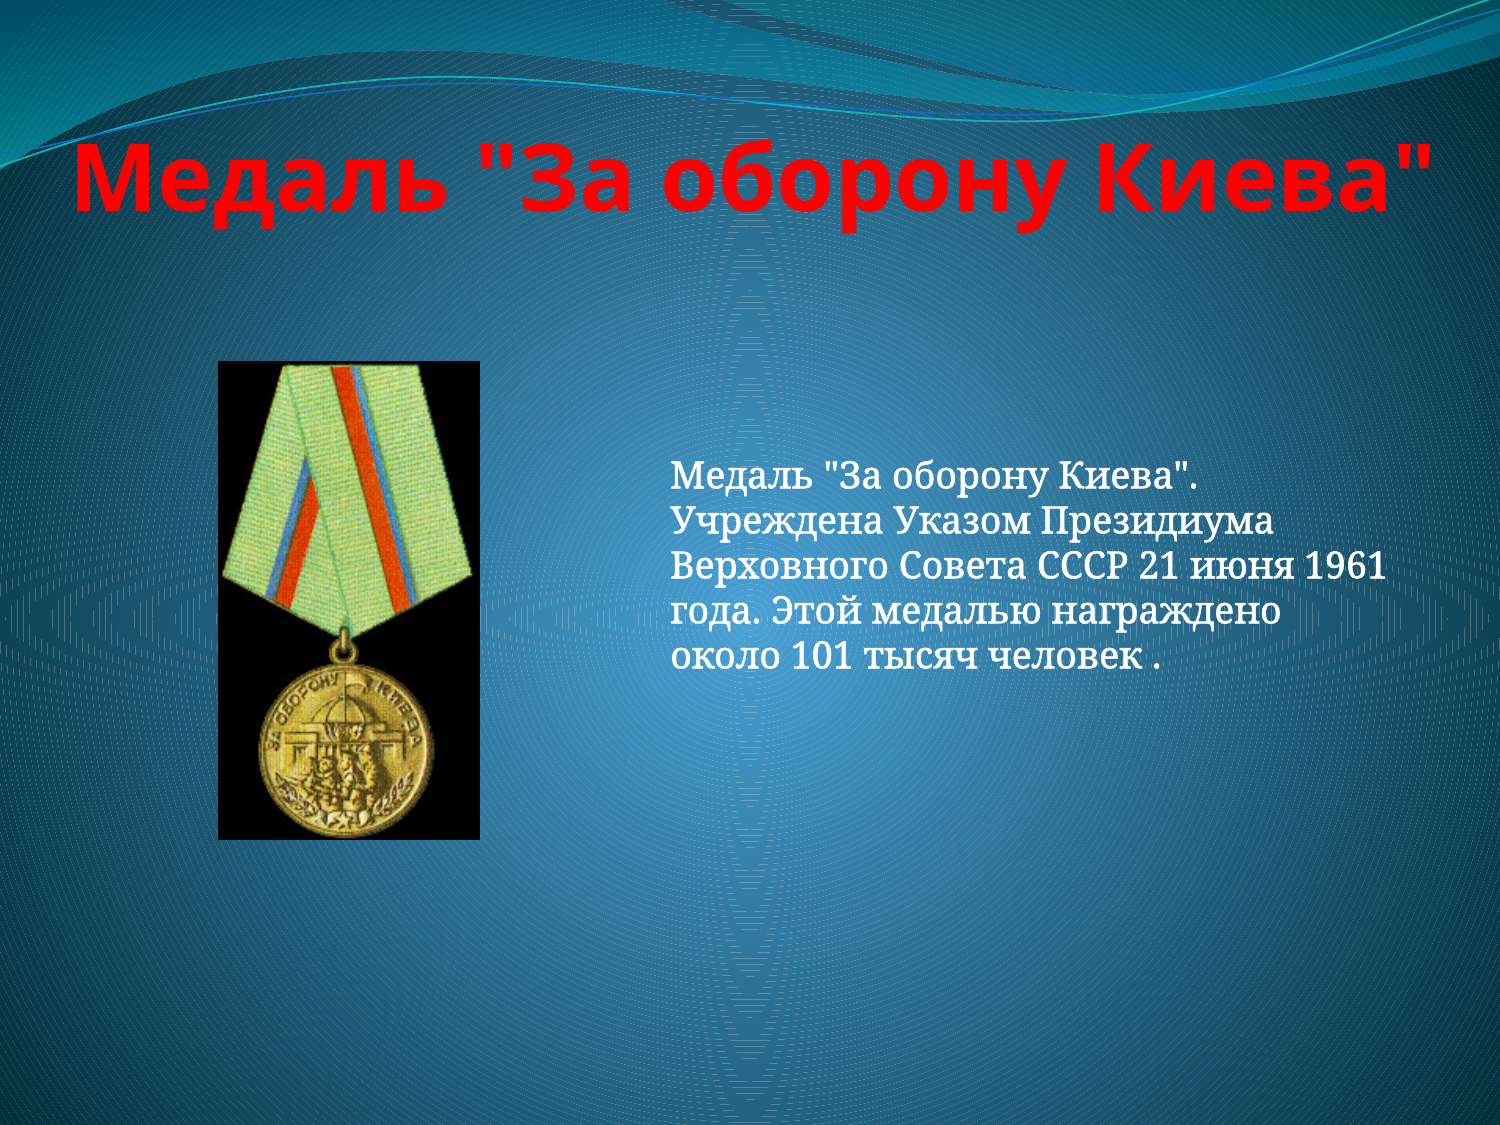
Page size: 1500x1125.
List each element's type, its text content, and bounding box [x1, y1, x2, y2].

title Медаль "За оборону Киева" [64, 42, 1441, 343]
picture [218, 361, 480, 840]
text_box Медаль "За оборону Киева". Учреждена Указом Президиума Верховного Совета СССР 21 июня 1961 года. Этой медалью награждено около 101 тысяч человек . [655, 443, 1406, 684]
